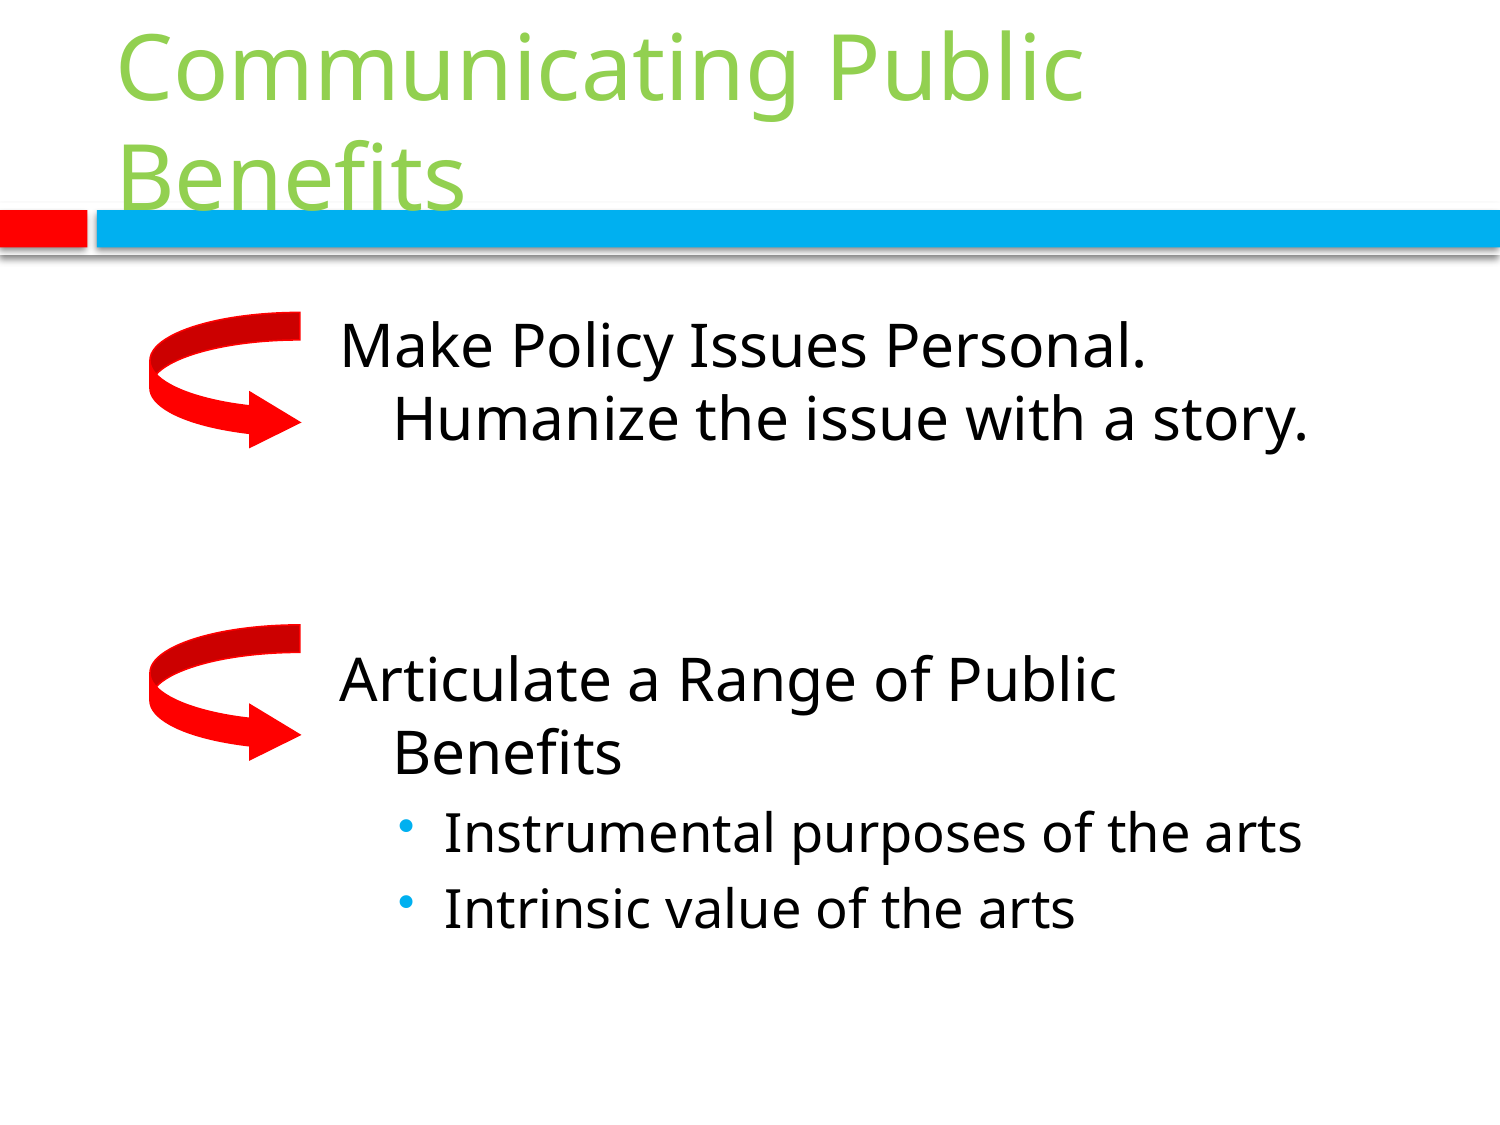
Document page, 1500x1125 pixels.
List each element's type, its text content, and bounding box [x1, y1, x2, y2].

text_box [149, 624, 300, 760]
title Communicating Public Benefits [100, 37, 1438, 200]
list Make Policy Issues Personal. Humanize the issue with a story. Articulate a Range of Public Benefits Instrumental purposes of the arts Intrinsic value of the arts [324, 299, 1338, 955]
text_box [149, 312, 300, 448]
